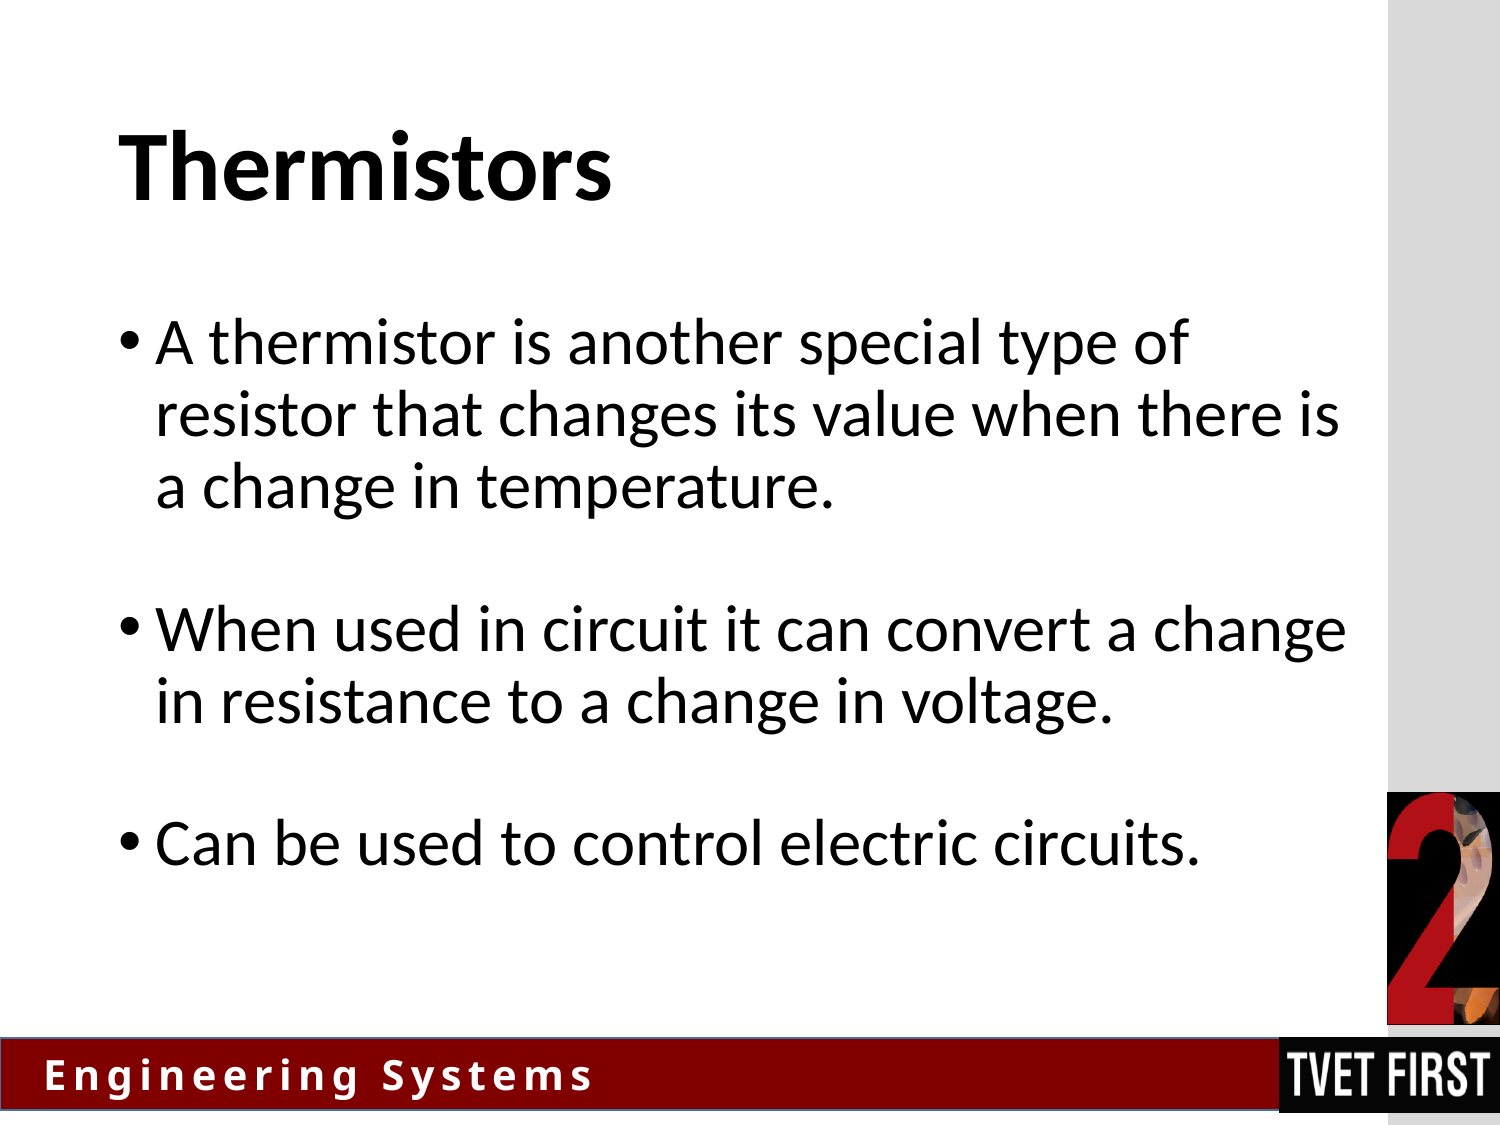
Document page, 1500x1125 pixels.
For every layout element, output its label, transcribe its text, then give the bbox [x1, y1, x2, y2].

list A thermistor is another special type of resistor that changes its value when there is a change in temperature. When used in circuit it can convert a change in resistance to a change in voltage. Can be used to control electric circuits. [103, 299, 1370, 1014]
picture [1279, 1037, 1500, 1113]
picture [1387, 792, 1500, 1025]
title Thermistors [103, 59, 1370, 278]
